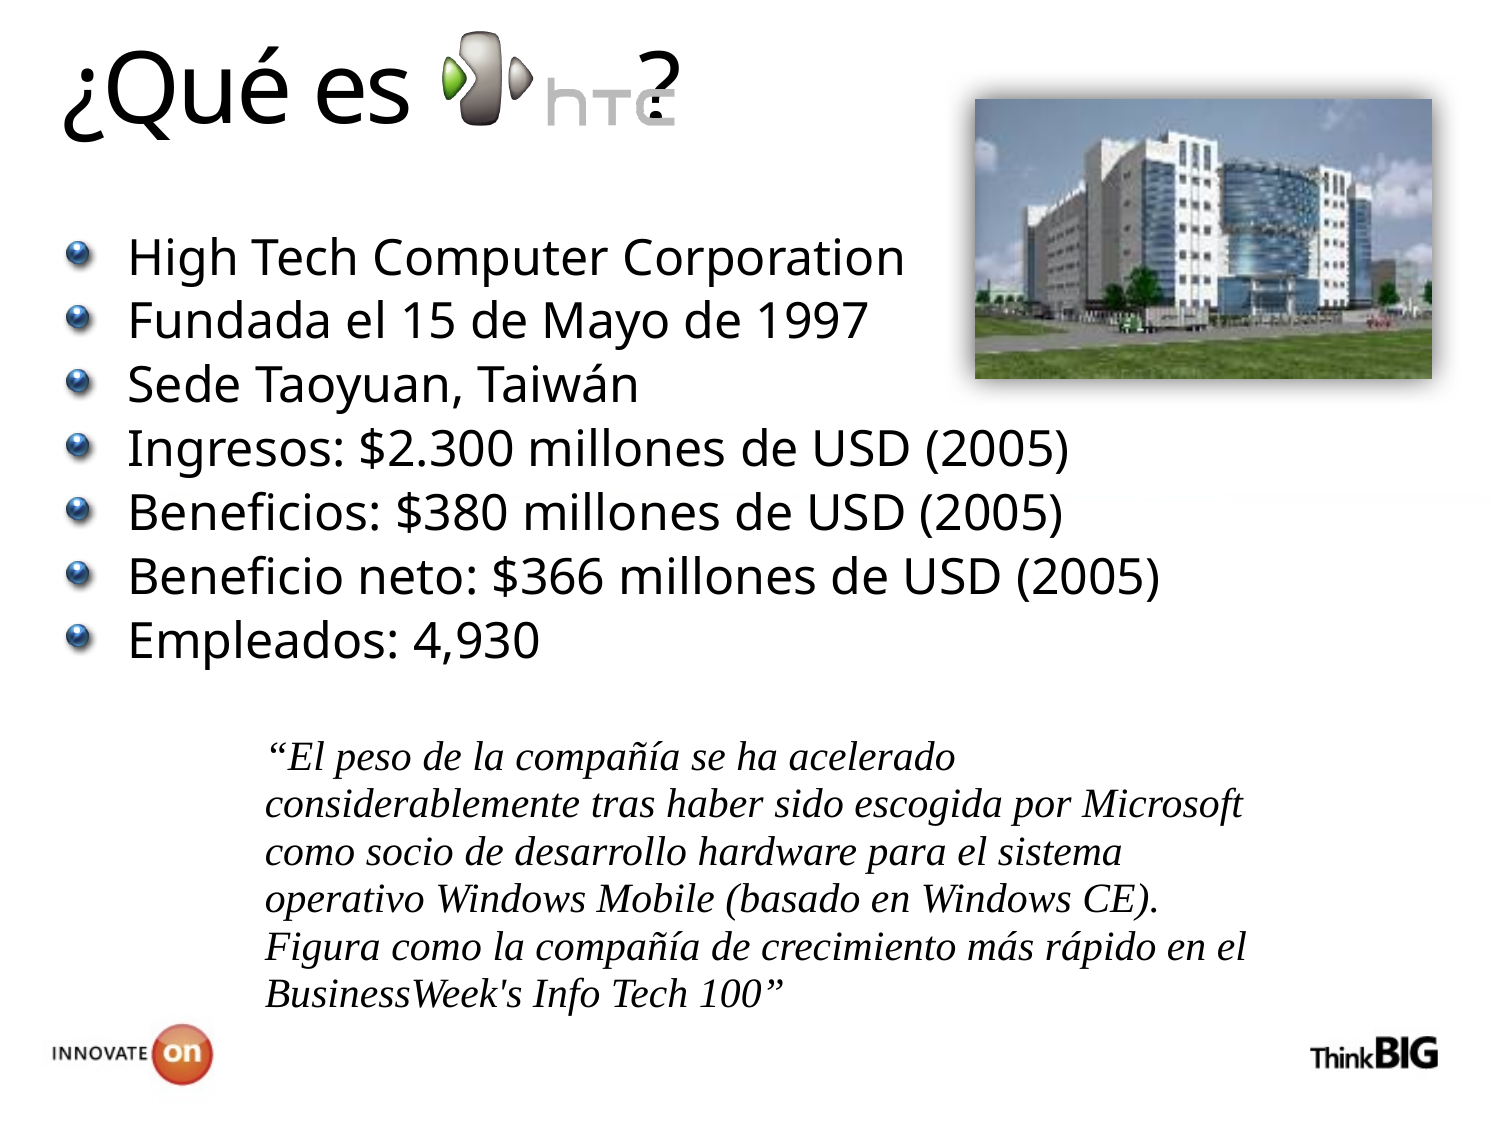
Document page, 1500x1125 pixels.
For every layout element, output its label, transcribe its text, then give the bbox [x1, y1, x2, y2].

picture [62, 430, 98, 466]
picture [62, 366, 98, 402]
picture [974, 99, 1433, 379]
list High Tech Computer Corporation Fundada el 15 de Mayo de 1997 Sede Taoyuan, Taiwán Ingresos: $2.300 millones de USD (2005) Beneficios: $380 millones de USD (2005) Beneficio neto: $366 millones de USD (2005) Empleados: 4,930 [62, 231, 1438, 687]
picture [437, 24, 675, 134]
text_box “El peso de la compañía se ha acelerado considerablemente tras haber sido escogida por Microsoft como socio de desarrollo hardware para el sistema operativo Windows Mobile (basado en Windows CE). Figura como la compañía de crecimiento más rápido en el BusinessWeek's Info Tech 100” [249, 724, 1275, 1025]
picture [0, 492, 1493, 1125]
picture [62, 238, 98, 274]
picture [62, 302, 98, 338]
title ¿Qué es ? [62, 37, 1438, 147]
